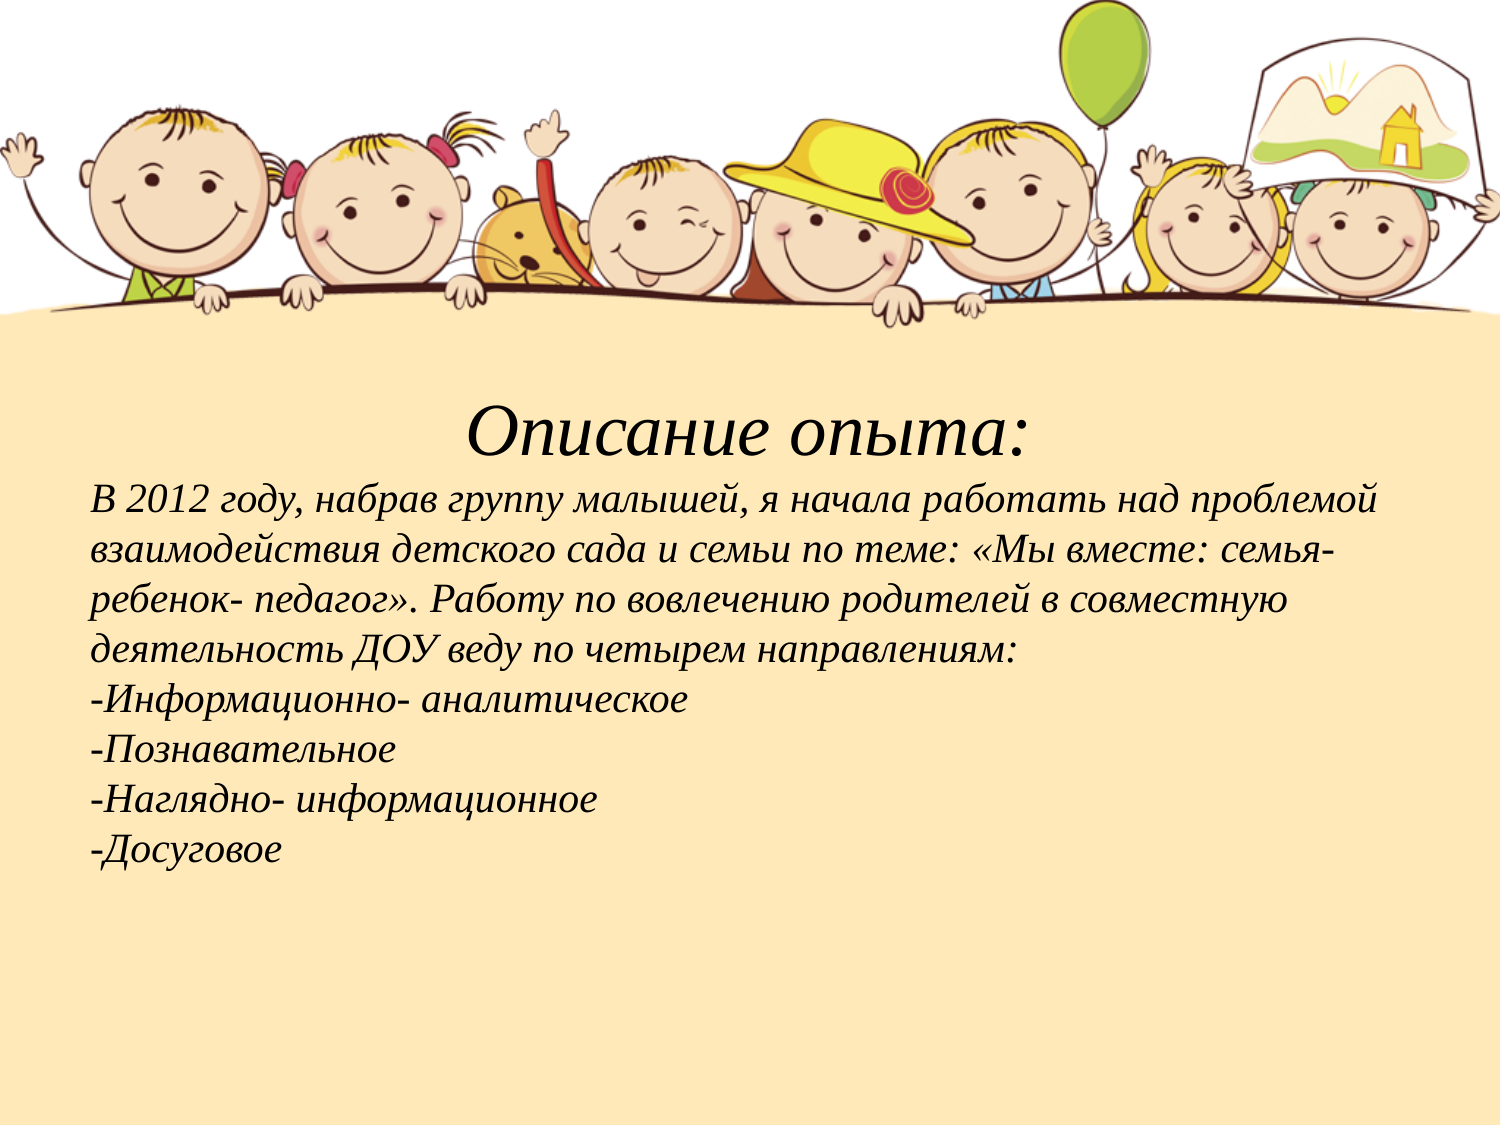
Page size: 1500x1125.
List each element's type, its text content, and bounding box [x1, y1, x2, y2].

title Описание опыта: В 2012 году, набрав группу малышей, я начала работать над проблемой взаимодействия детского сада и семьи по теме: «Мы вместе: семья- ребенок- педагог». Работу по вовлечению родителей в совместную деятельность ДОУ веду по четырем направлениям: -Информационно- аналитическое -Познавательное -Наглядно- информационное -Досуговое [74, 234, 1426, 1067]
picture [0, 0, 1500, 1125]
